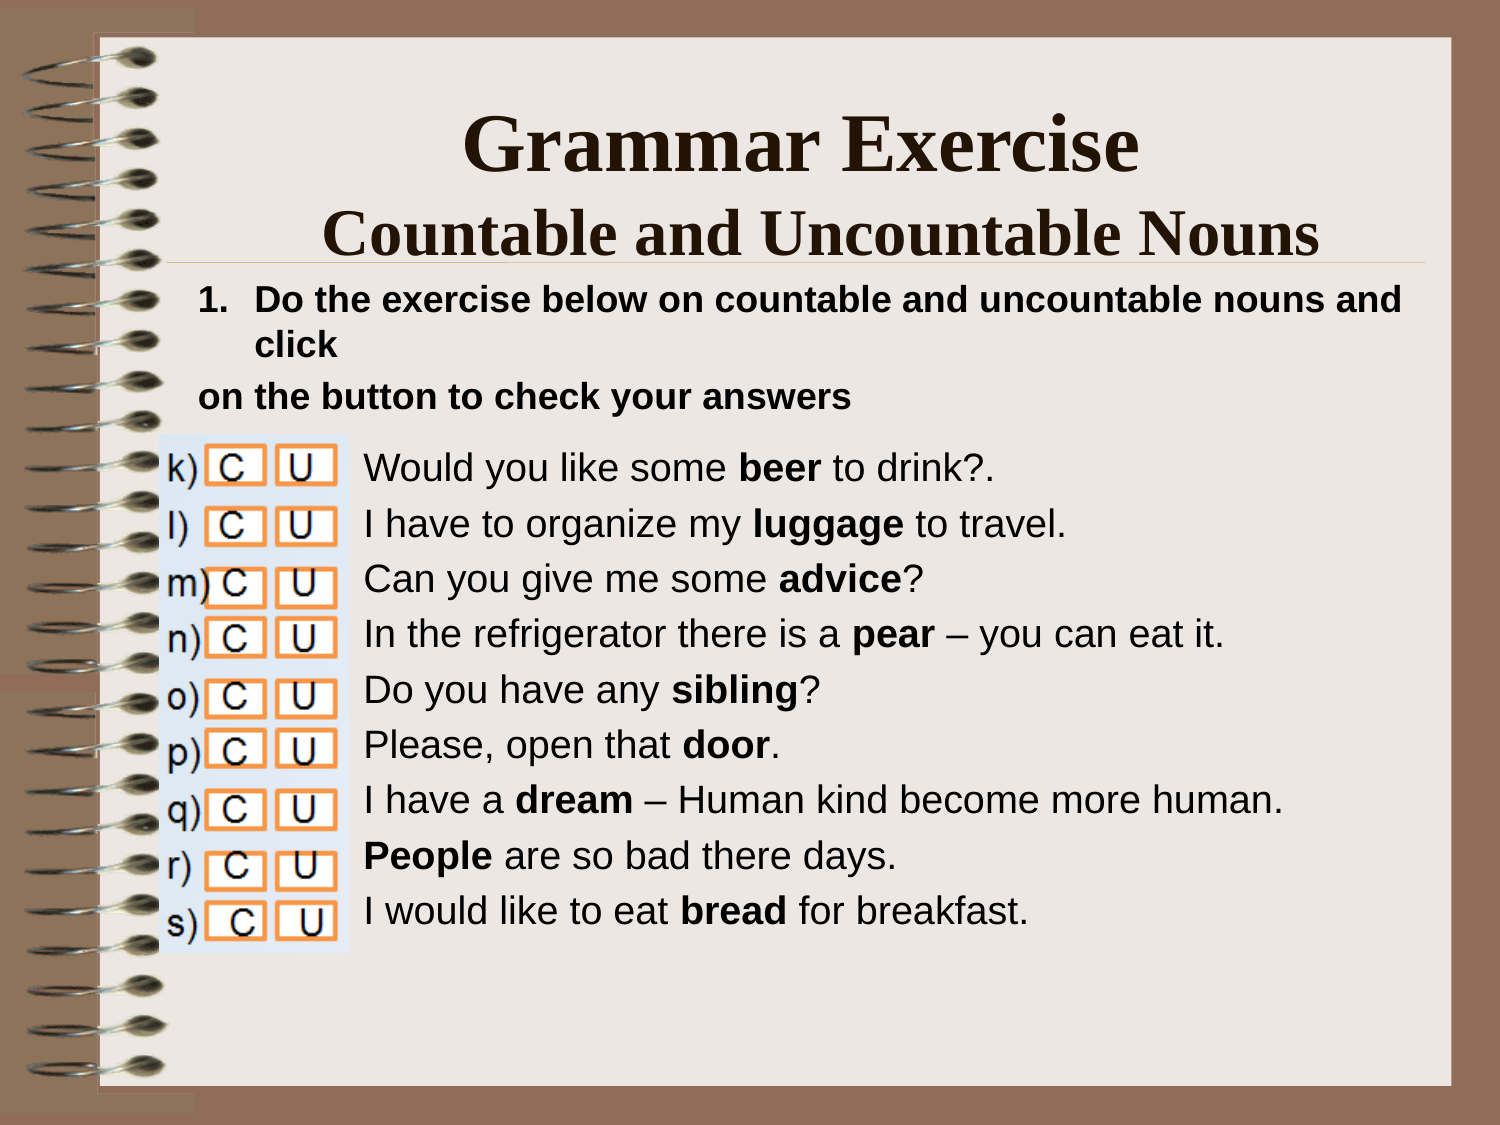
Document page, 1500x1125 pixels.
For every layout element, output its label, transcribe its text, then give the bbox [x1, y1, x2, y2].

text_box Would you like some beer to drink?. I have to organize my luggage to travel. Can you give me some advice? In the refrigerator there is a pear – you can eat it. Do you have any sibling? Please, open that door. I have a dream – Human kind become more human. People are so bad there days. I would like to eat bread for breakfast. [348, 434, 1365, 975]
list Do the exercise below on countable and uncountable nouns and click on the button to check your answers [183, 267, 1436, 419]
title Grammar Exercise Countable and Uncountable Nouns [218, 90, 1425, 268]
picture [0, 8, 349, 1115]
